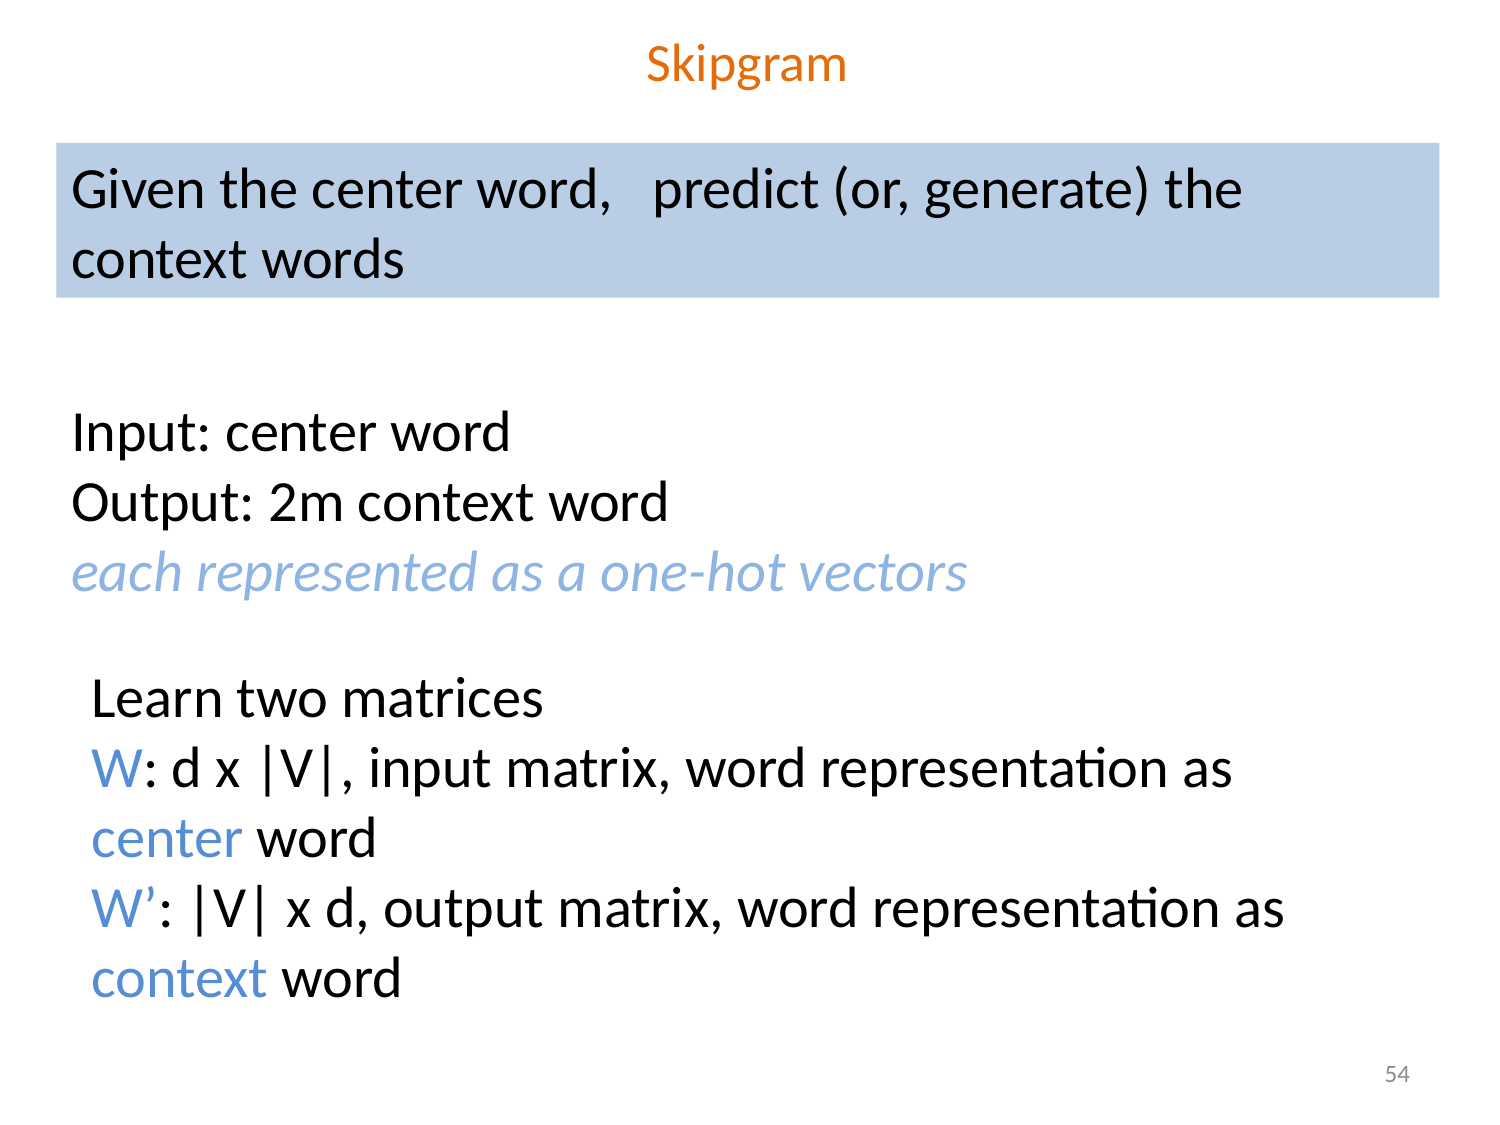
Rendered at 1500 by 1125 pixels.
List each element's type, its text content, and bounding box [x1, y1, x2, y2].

slide_number 54 [1074, 1042, 1425, 1103]
text_box Learn two matrices W: d x |V|, input matrix, word representation as center word W’: |V| x d, output matrix, word representation as context word [76, 652, 1388, 1017]
text_box Given the center word, predict (or, generate) the context words [56, 142, 1440, 298]
title Skipgram [72, 19, 1423, 100]
text_box Input: center word Output: 2m context word each represented as a one-hot vectors [56, 385, 1191, 610]
